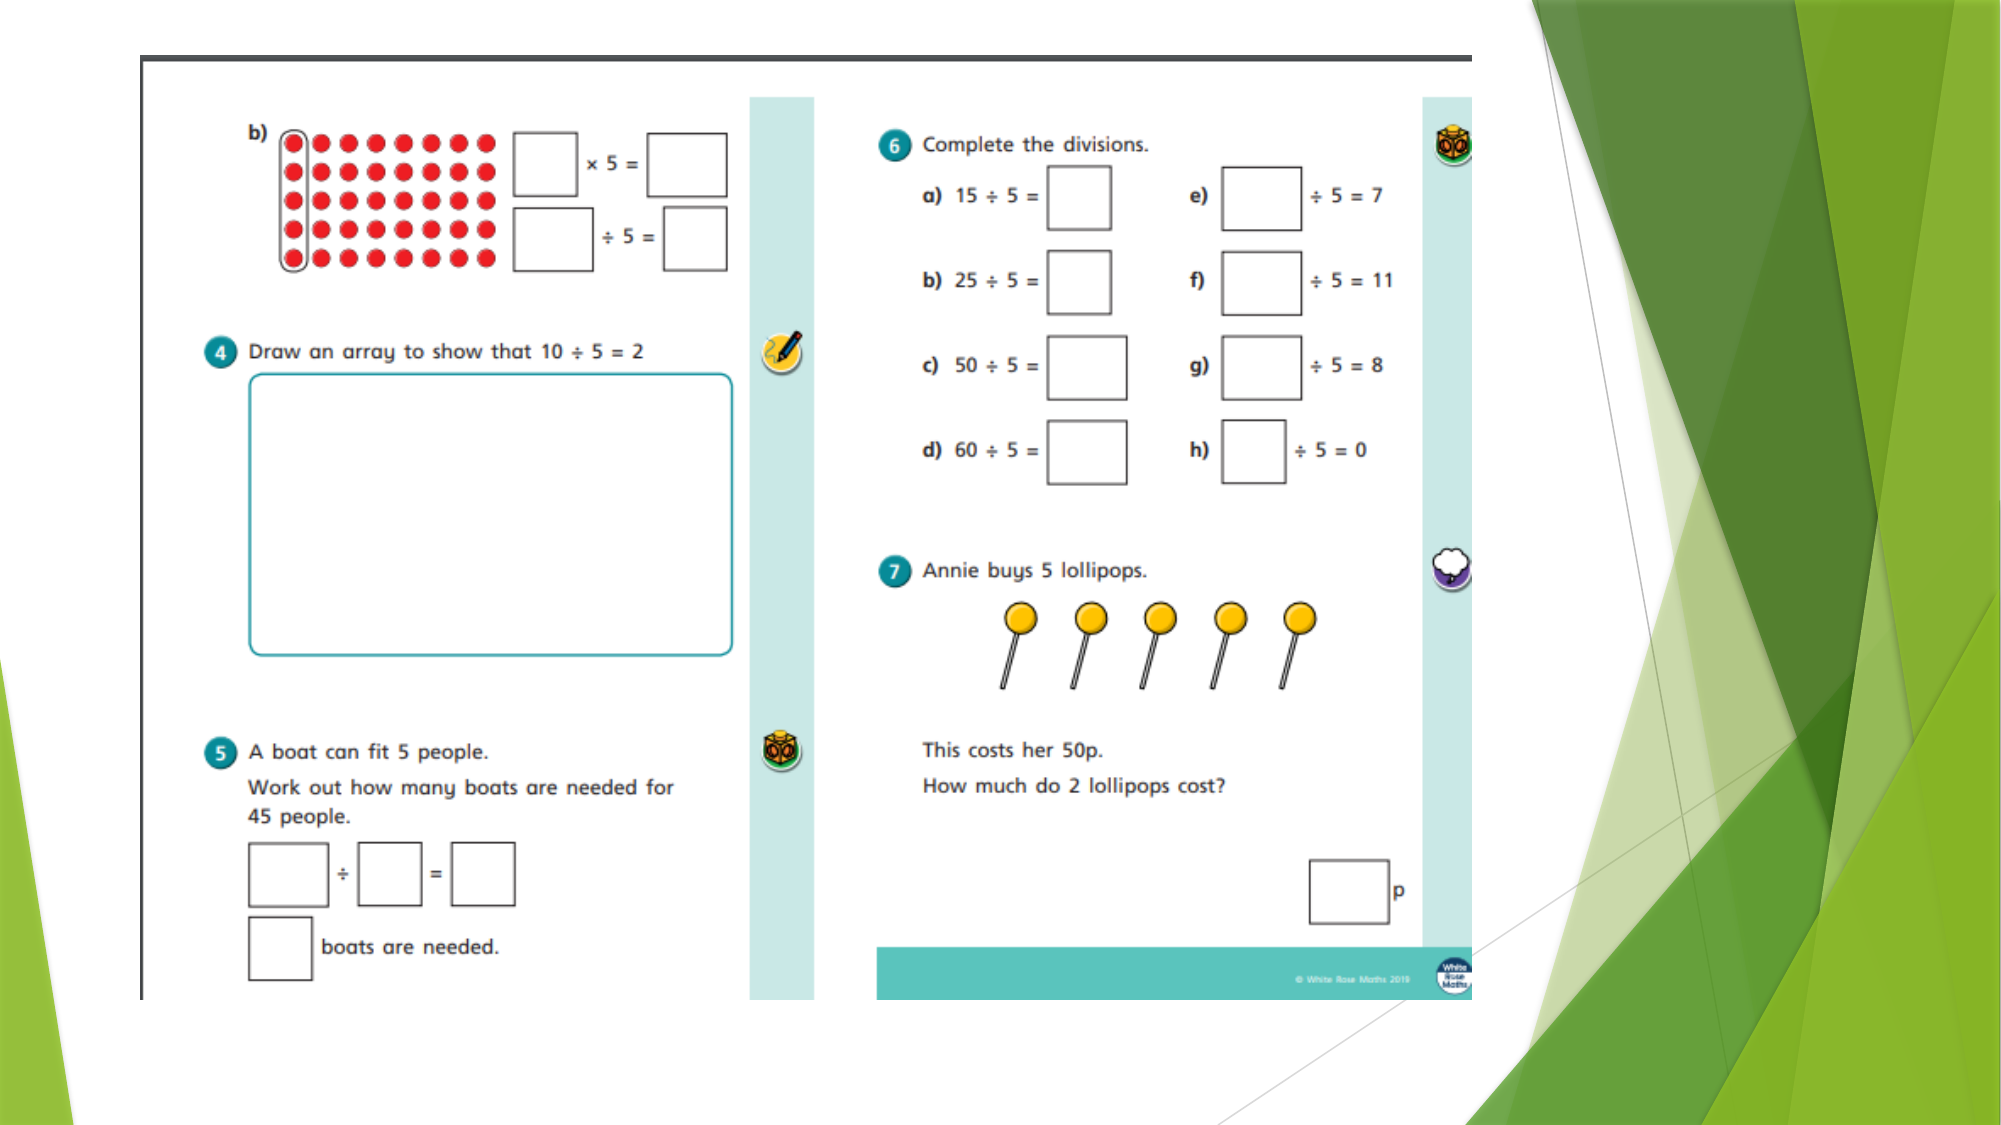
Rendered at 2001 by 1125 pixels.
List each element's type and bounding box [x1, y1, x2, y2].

picture [139, 55, 1473, 1001]
